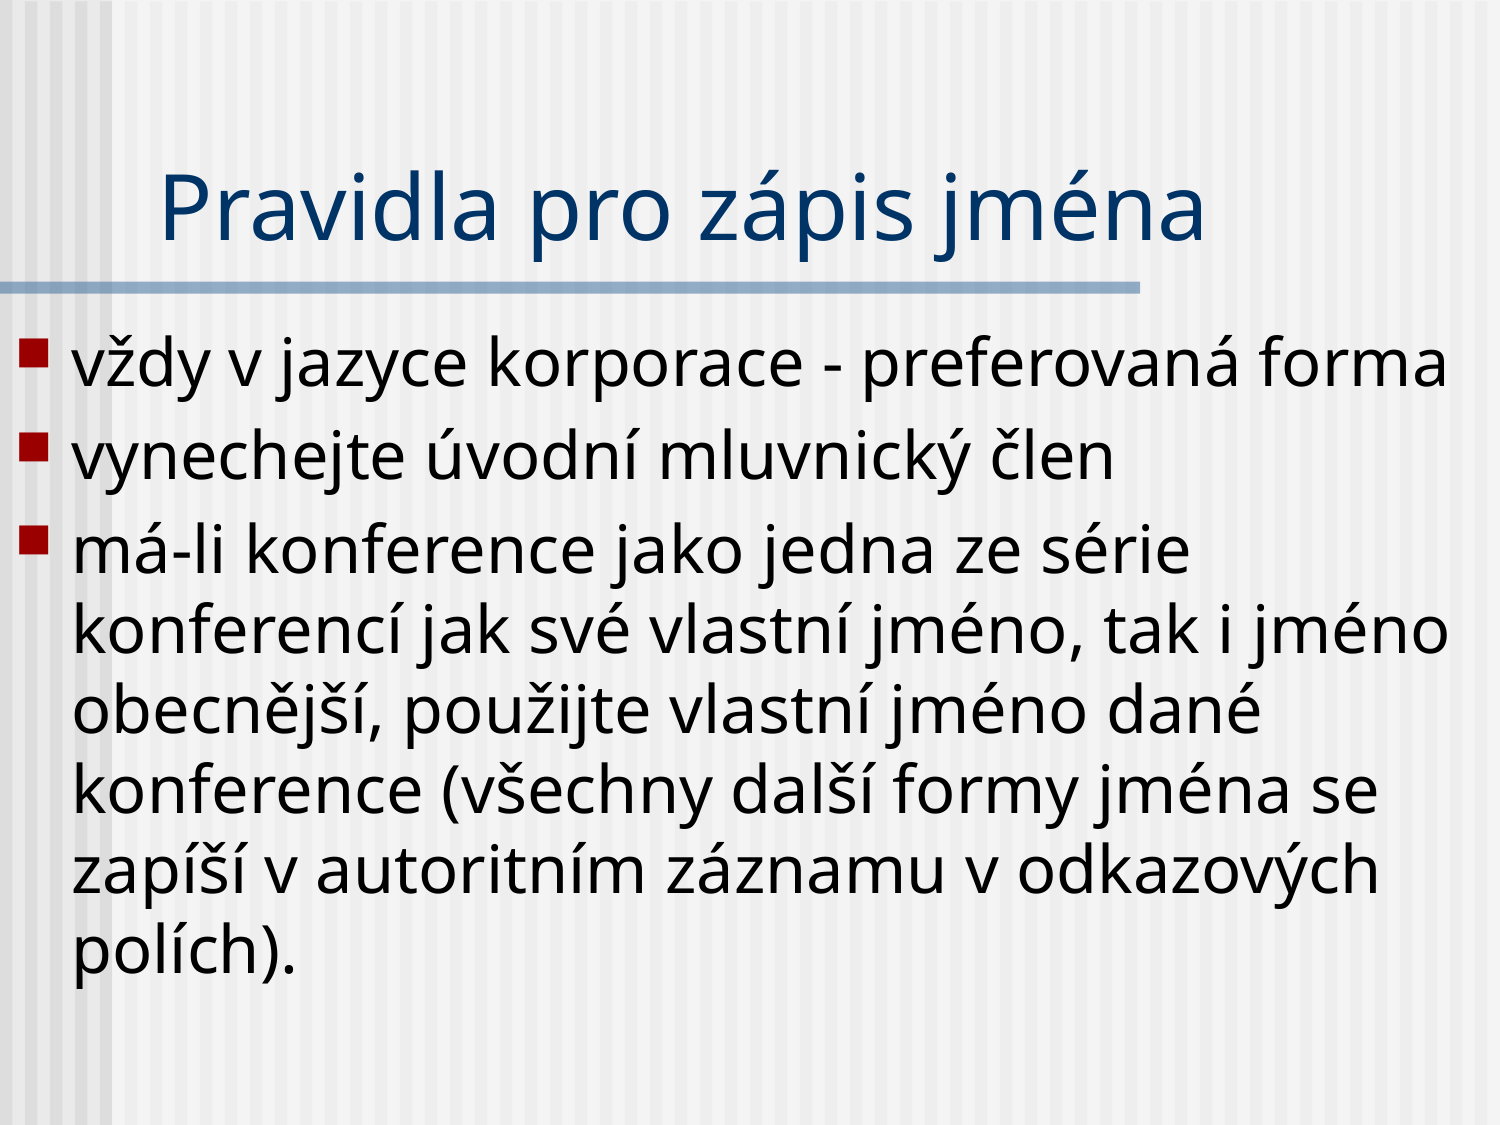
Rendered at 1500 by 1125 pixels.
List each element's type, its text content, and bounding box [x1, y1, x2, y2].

title Pravidla pro zápis jména [142, 141, 1482, 267]
list vždy v jazyce korporace - preferovaná forma vynechejte úvodní mluvnický člen má-li konference jako jedna ze série konferencí jak své vlastní jméno, tak i jméno obecnější, použijte vlastní jméno dané konference (všechny další formy jména se zapíší v autoritním záznamu v odkazových polích). [0, 312, 1500, 1125]
